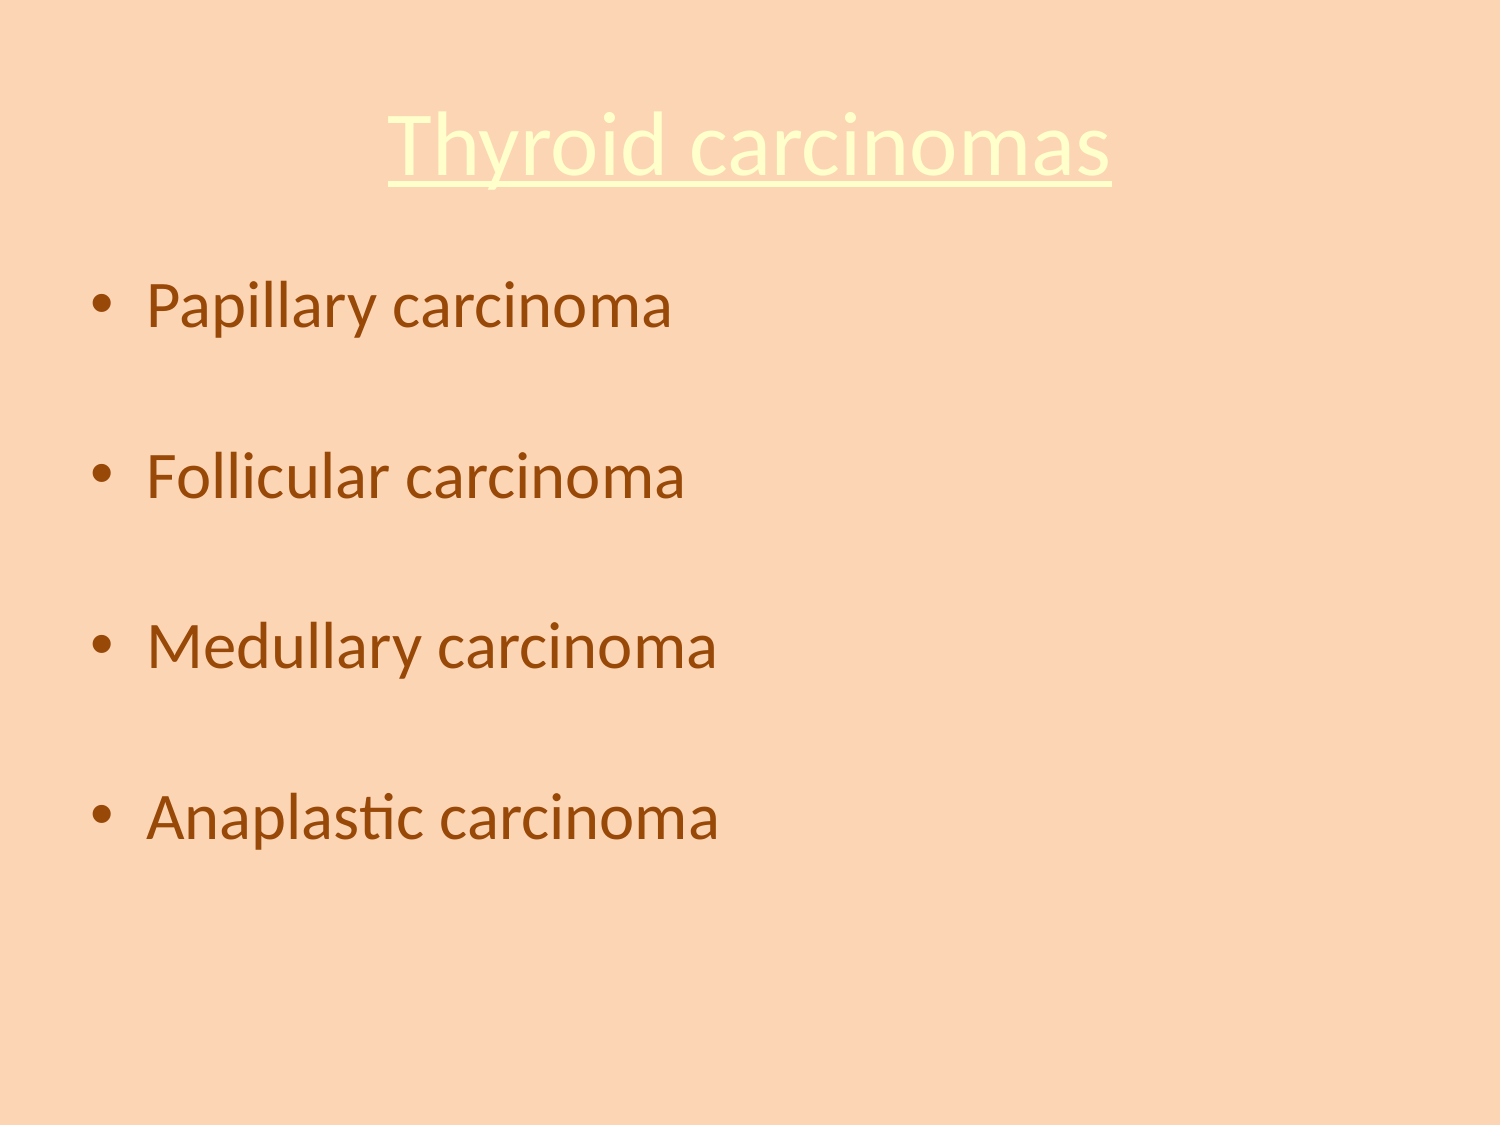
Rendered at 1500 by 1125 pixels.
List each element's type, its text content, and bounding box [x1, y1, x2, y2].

list Papillary carcinoma Follicular carcinoma Medullary carcinoma Anaplastic carcinoma [75, 262, 1425, 1005]
title Thyroid carcinomas [75, 45, 1425, 233]
